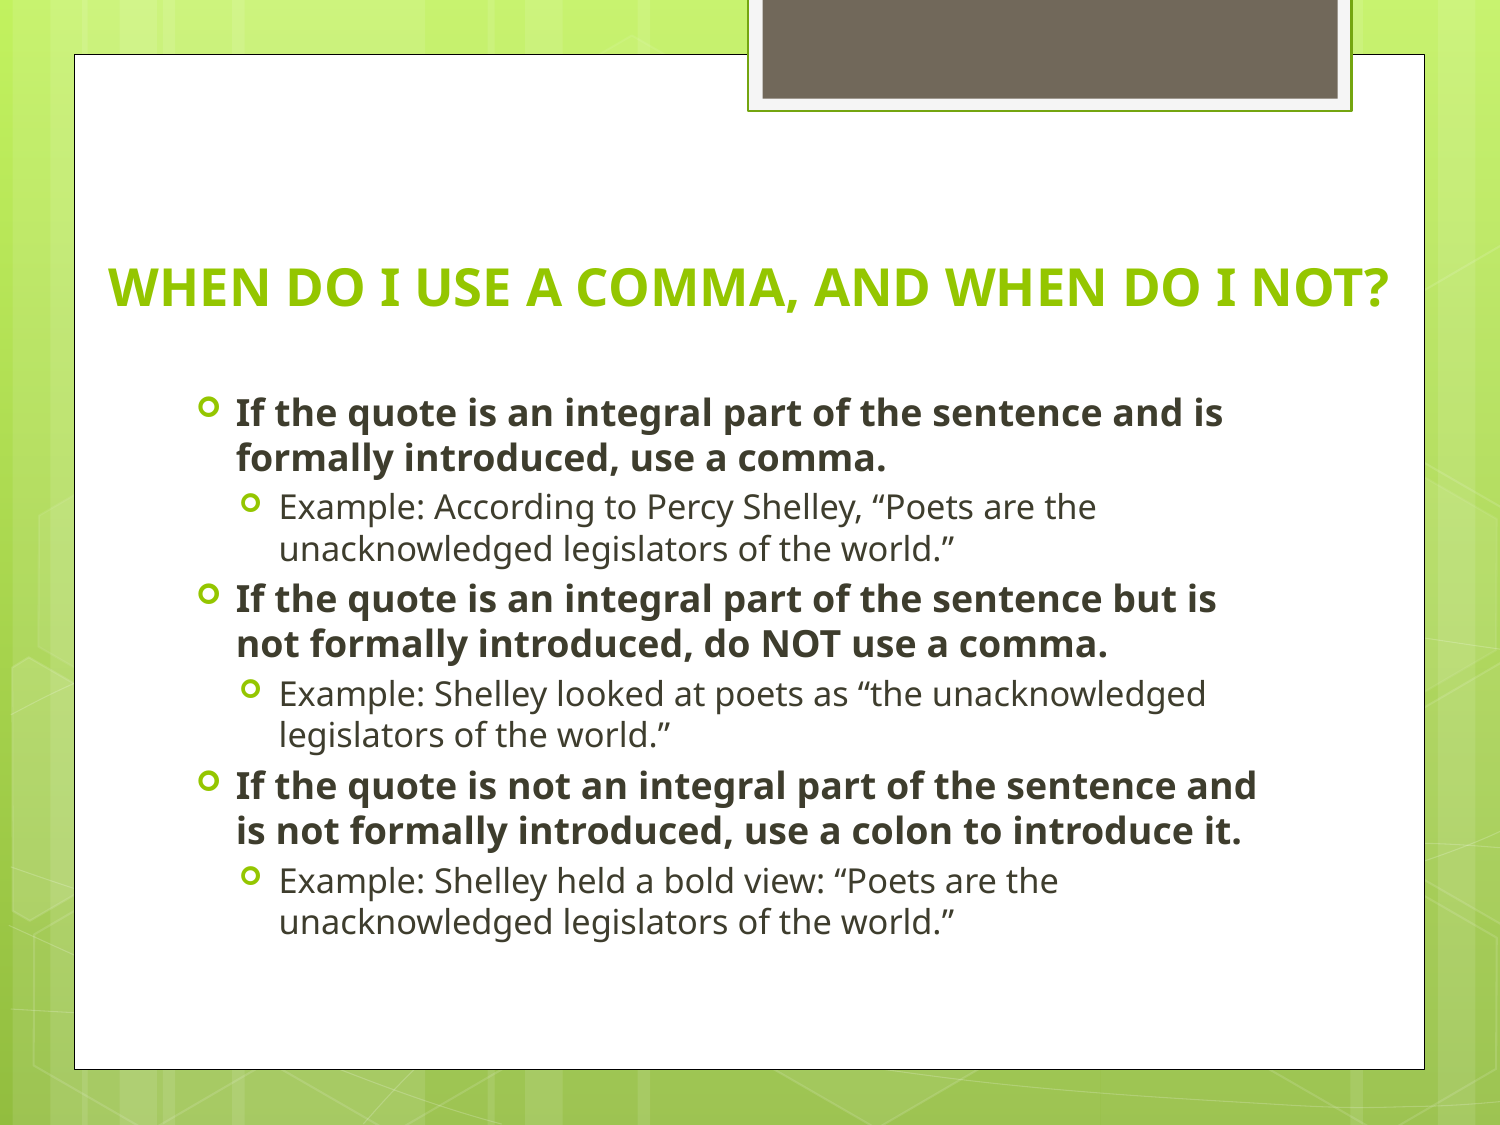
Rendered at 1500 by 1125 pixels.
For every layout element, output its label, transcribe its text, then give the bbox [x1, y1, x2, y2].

title WHEN DO I USE A COMMA, AND WHEN DO I NOT? [87, 200, 1413, 388]
list If the quote is an integral part of the sentence and is formally introduced, use a comma. Example: According to Percy Shelley, “Poets are the unacknowledged legislators of the world.” If the quote is an integral part of the sentence but is not formally introduced, do NOT use a comma. Example: Shelley looked at poets as “the unacknowledged legislators of the world.” If the quote is not an integral part of the sentence and is not formally introduced, use a colon to introduce it. Example: Shelley held a bold view: “Poets are the unacknowledged legislators of the world.” [171, 381, 1283, 957]
